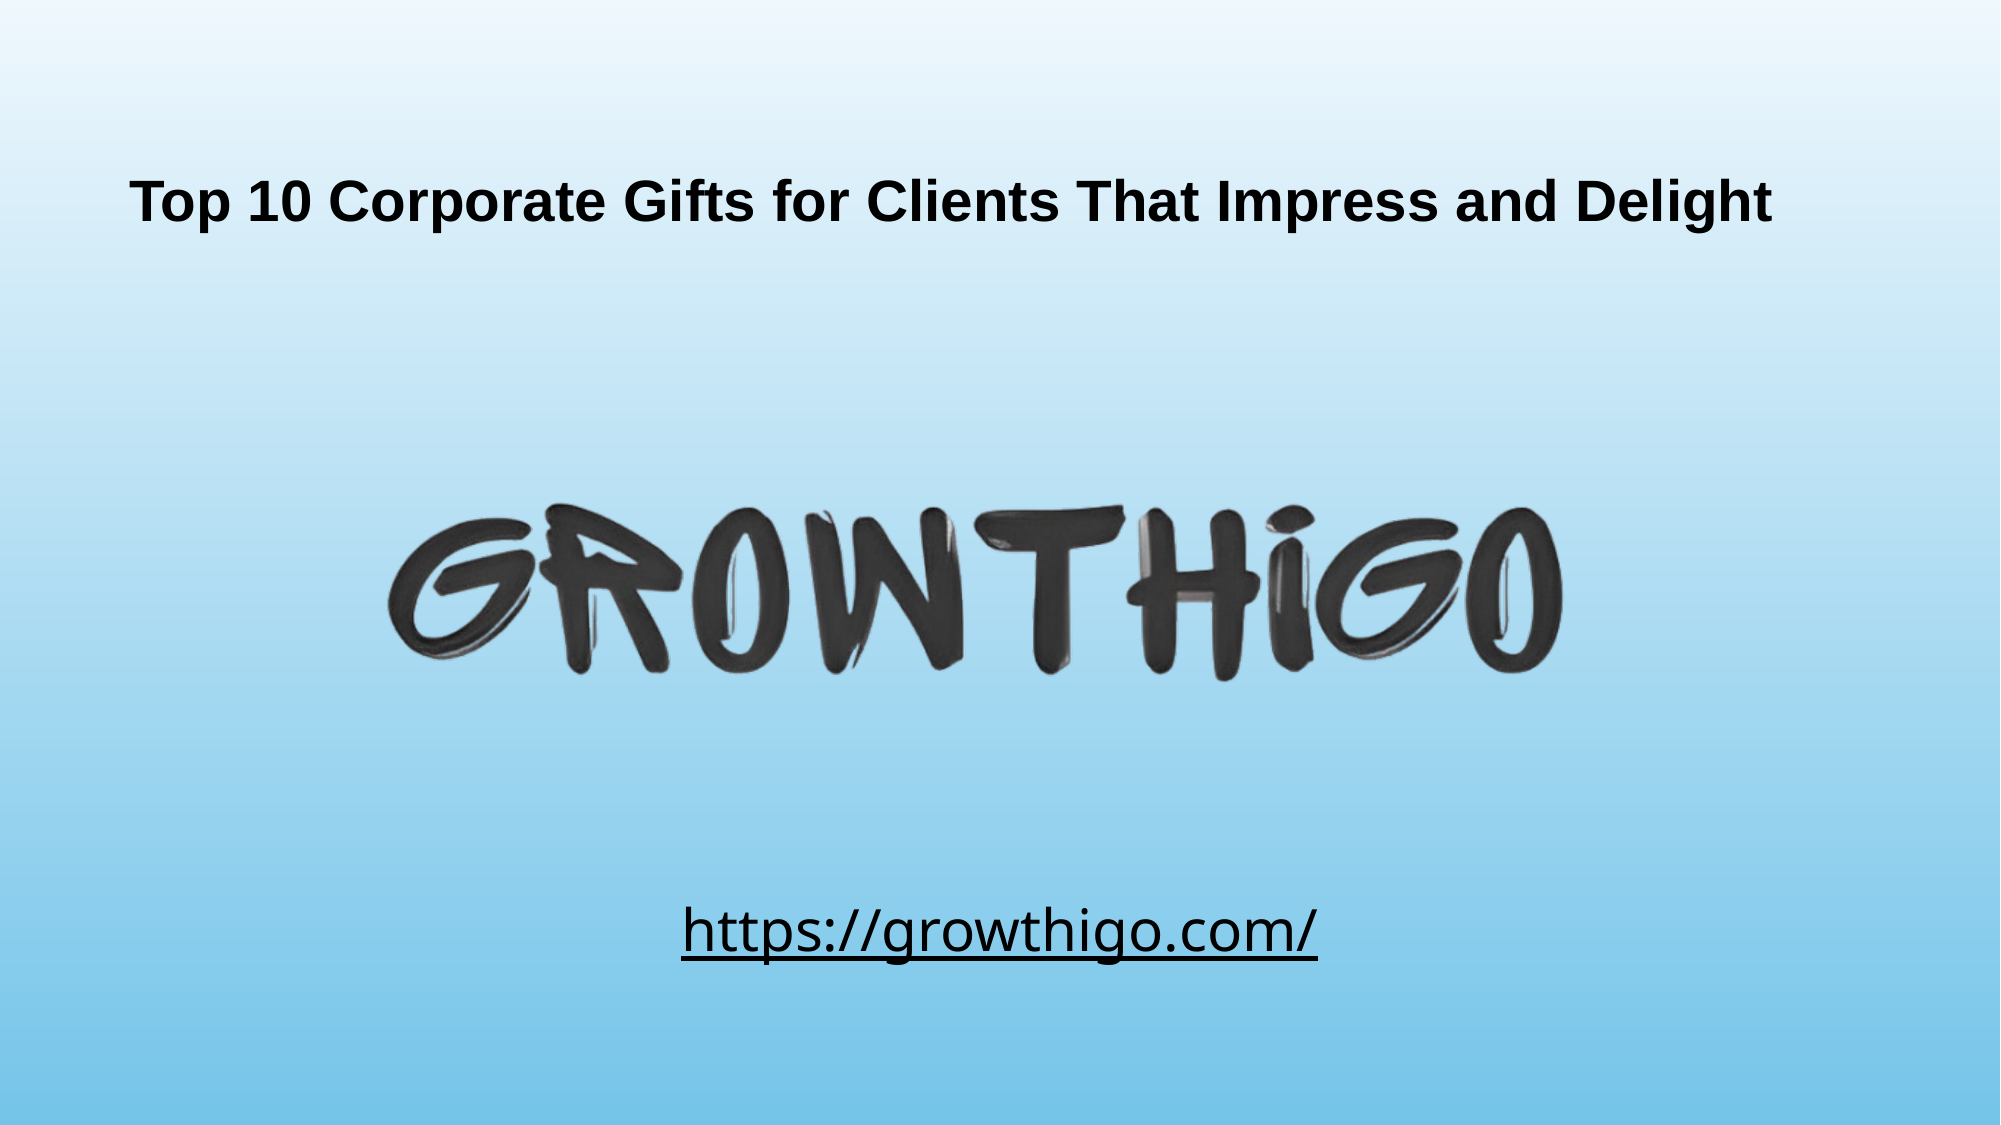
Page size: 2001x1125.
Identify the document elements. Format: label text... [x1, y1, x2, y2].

text_box Top 10 Corporate Gifts for Clients That Impress and Delight [114, 155, 1889, 426]
subtitle https://growthigo.com/ [249, 887, 1750, 1046]
picture [266, 397, 1734, 756]
